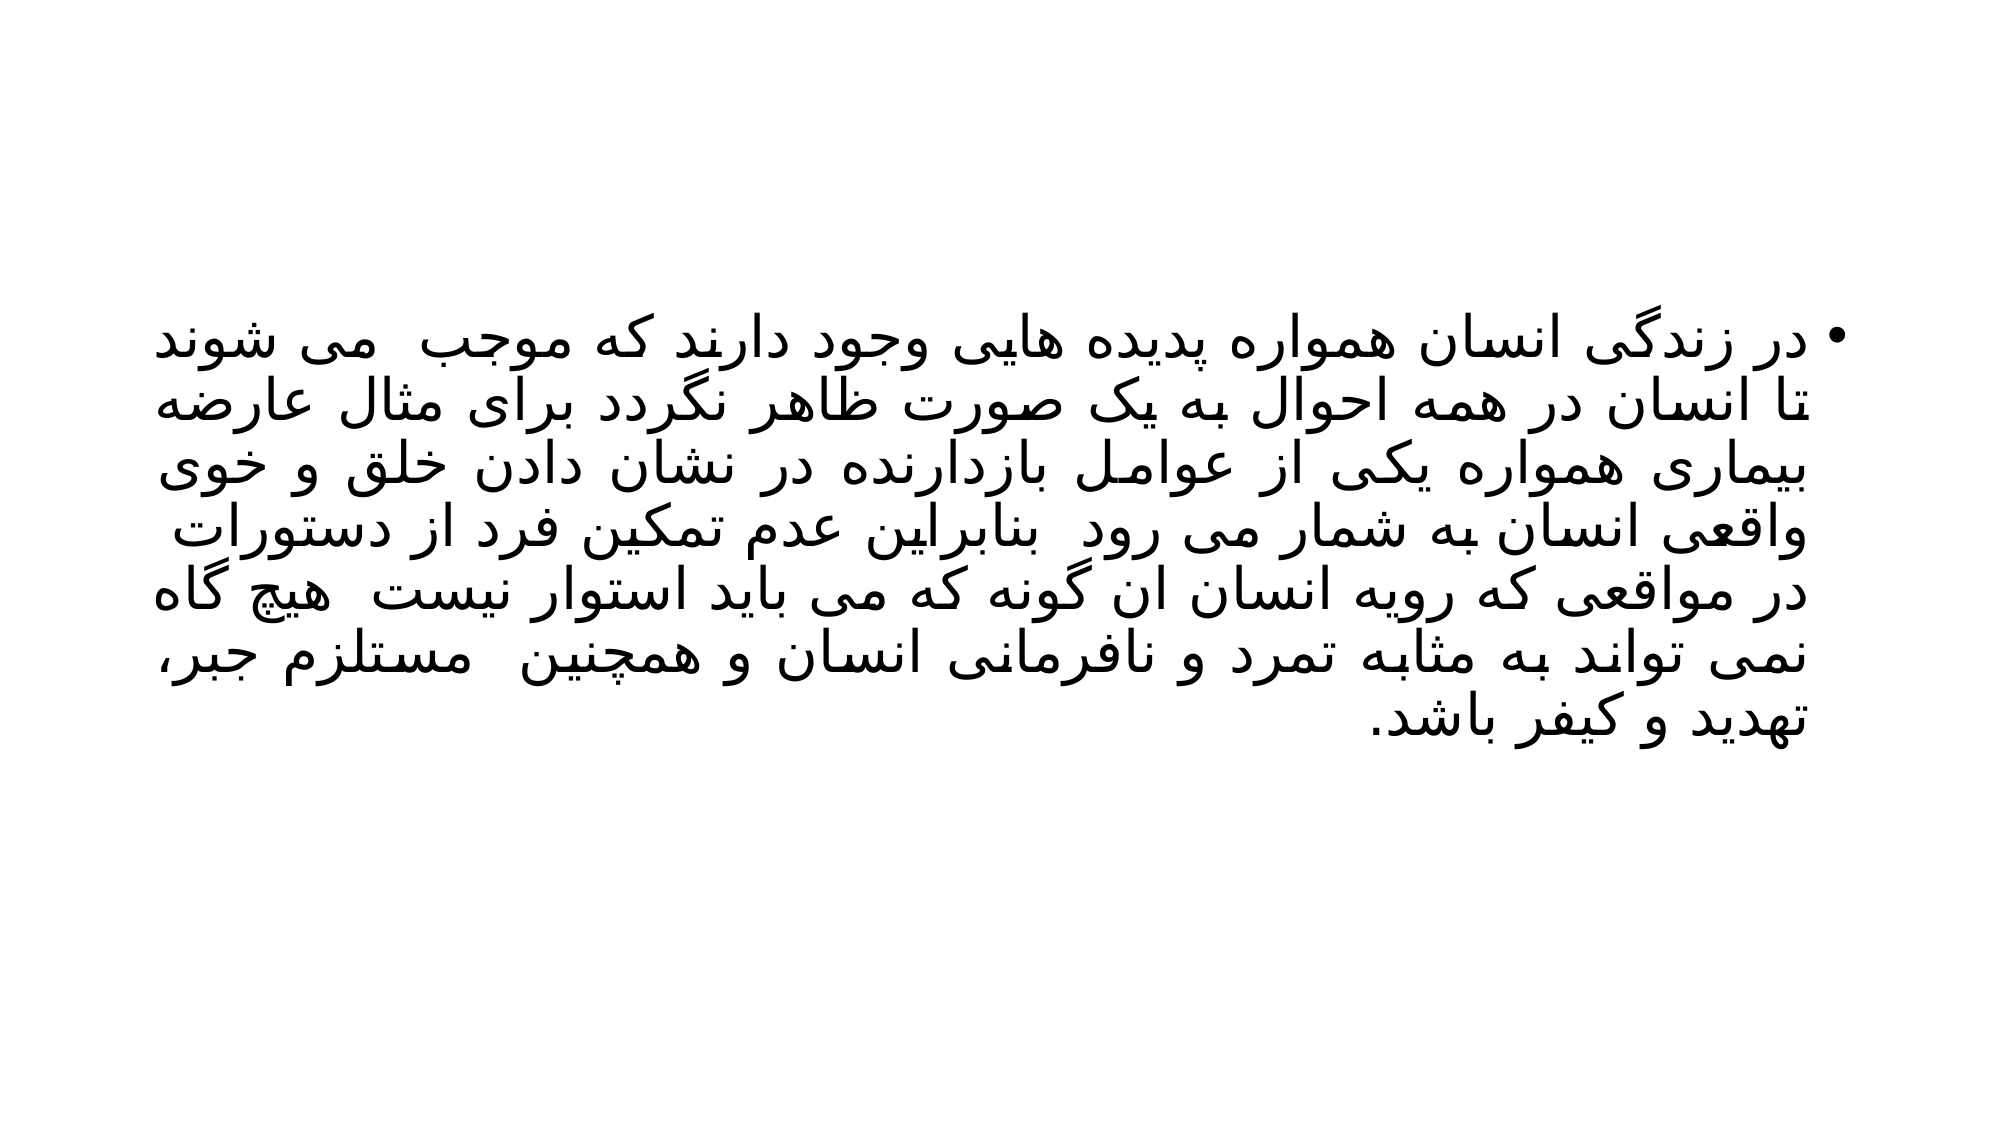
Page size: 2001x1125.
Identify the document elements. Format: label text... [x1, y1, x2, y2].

list در زندگی انسان همواره پدیده هایی وجود دارند که موجب می شوند تا انسان در همه احوال به یک صورت ظاهر نگردد برای مثال عارضه بیماری همواره یکی از عوامل بازدارنده در نشان دادن خلق و خوی واقعی انسان به شمار می رود بنابراین عدم تمکین فرد از دستورات در مواقعی که رویه انسان ان گونه که می باید استوار نیست هیچ گاه نمی تواند به مثابه تمرد و نافرمانی انسان و همچنین مستلزم جبر، تهدید و کیفر باشد. [137, 299, 1863, 1014]
